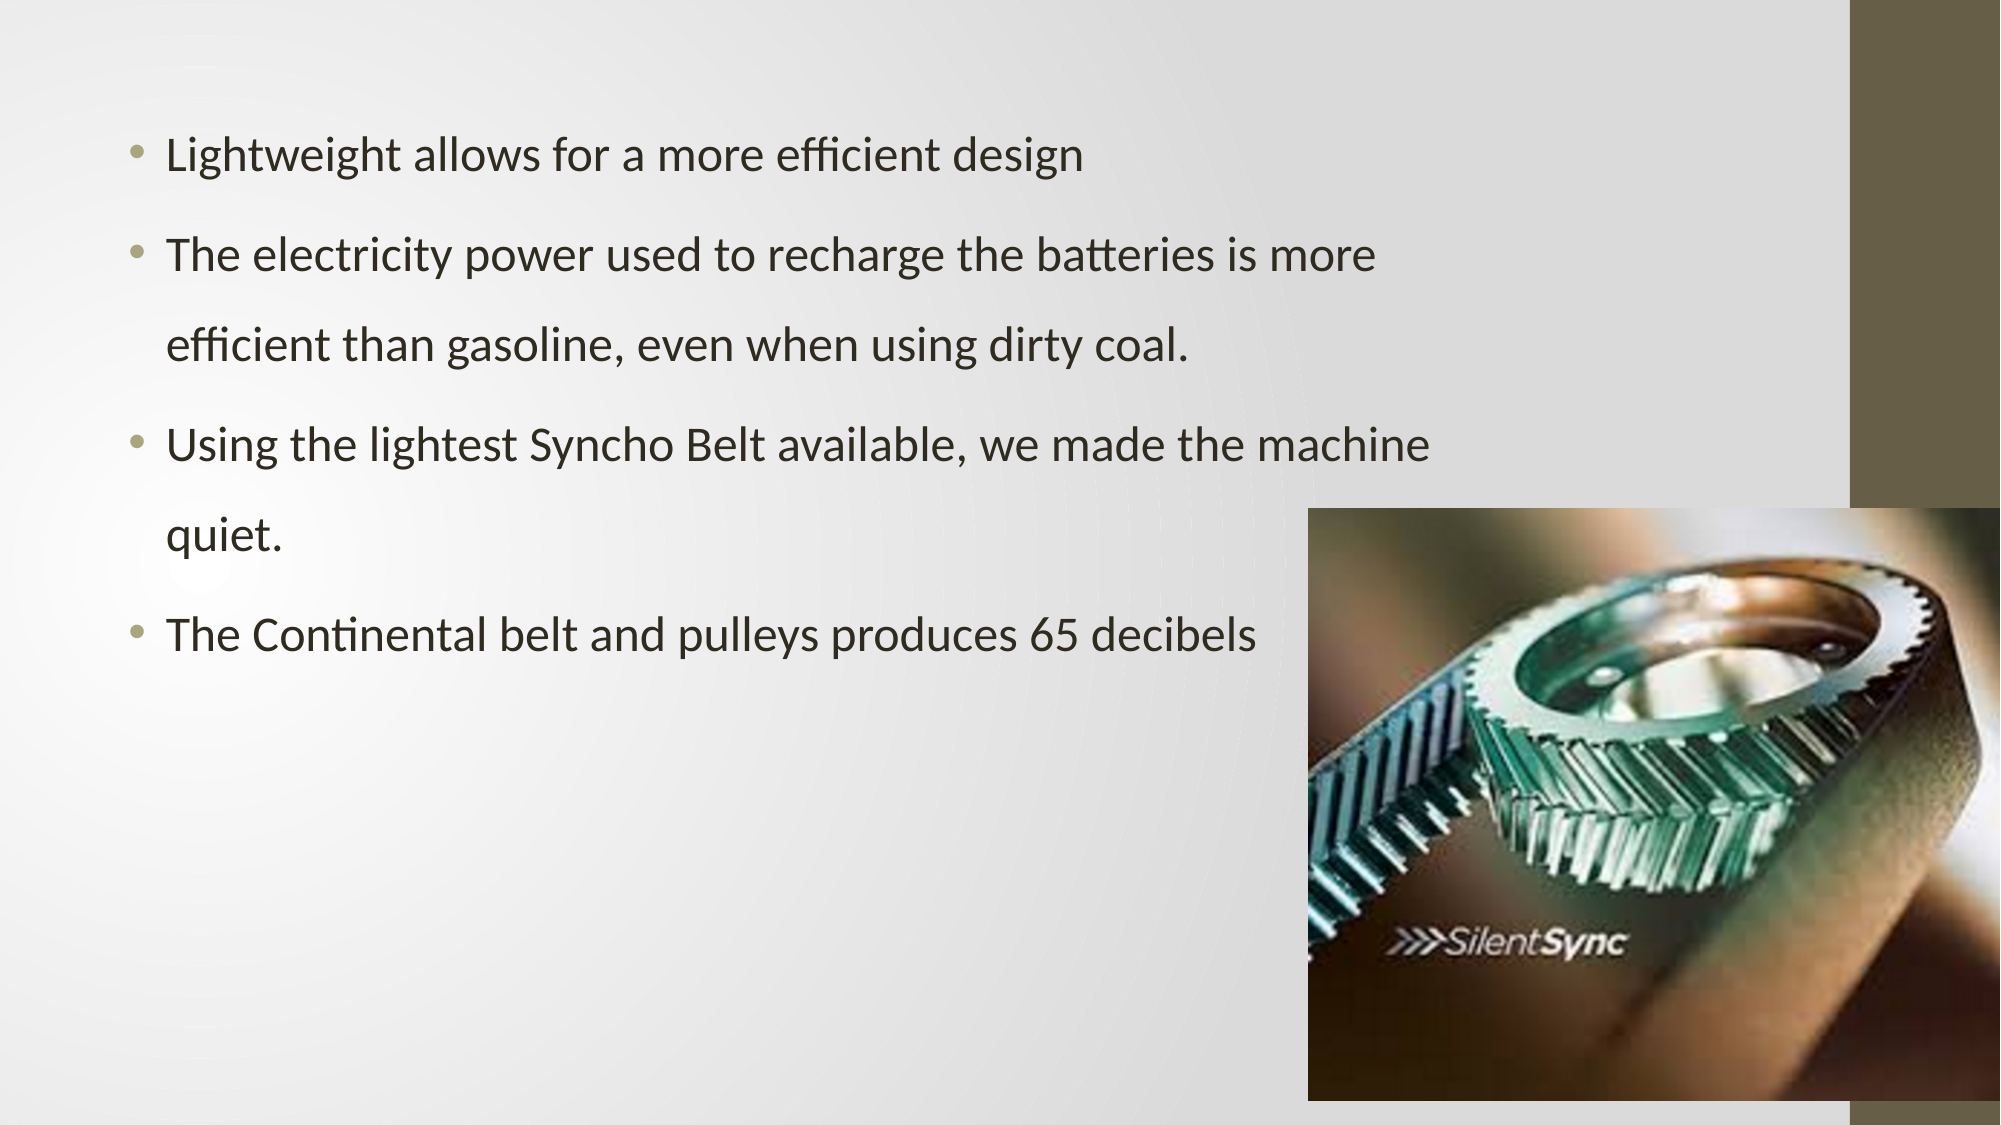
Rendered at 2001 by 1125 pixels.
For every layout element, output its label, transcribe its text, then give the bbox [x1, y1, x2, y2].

list Lightweight allows for a more efficient design The electricity power used to recharge the batteries is more efficient than gasoline, even when using dirty coal. Using the lightest Syncho Belt available, we made the machine quiet. The Continental belt and pulleys produces 65 decibels [94, 83, 1557, 1029]
picture [1307, 508, 2000, 1102]
